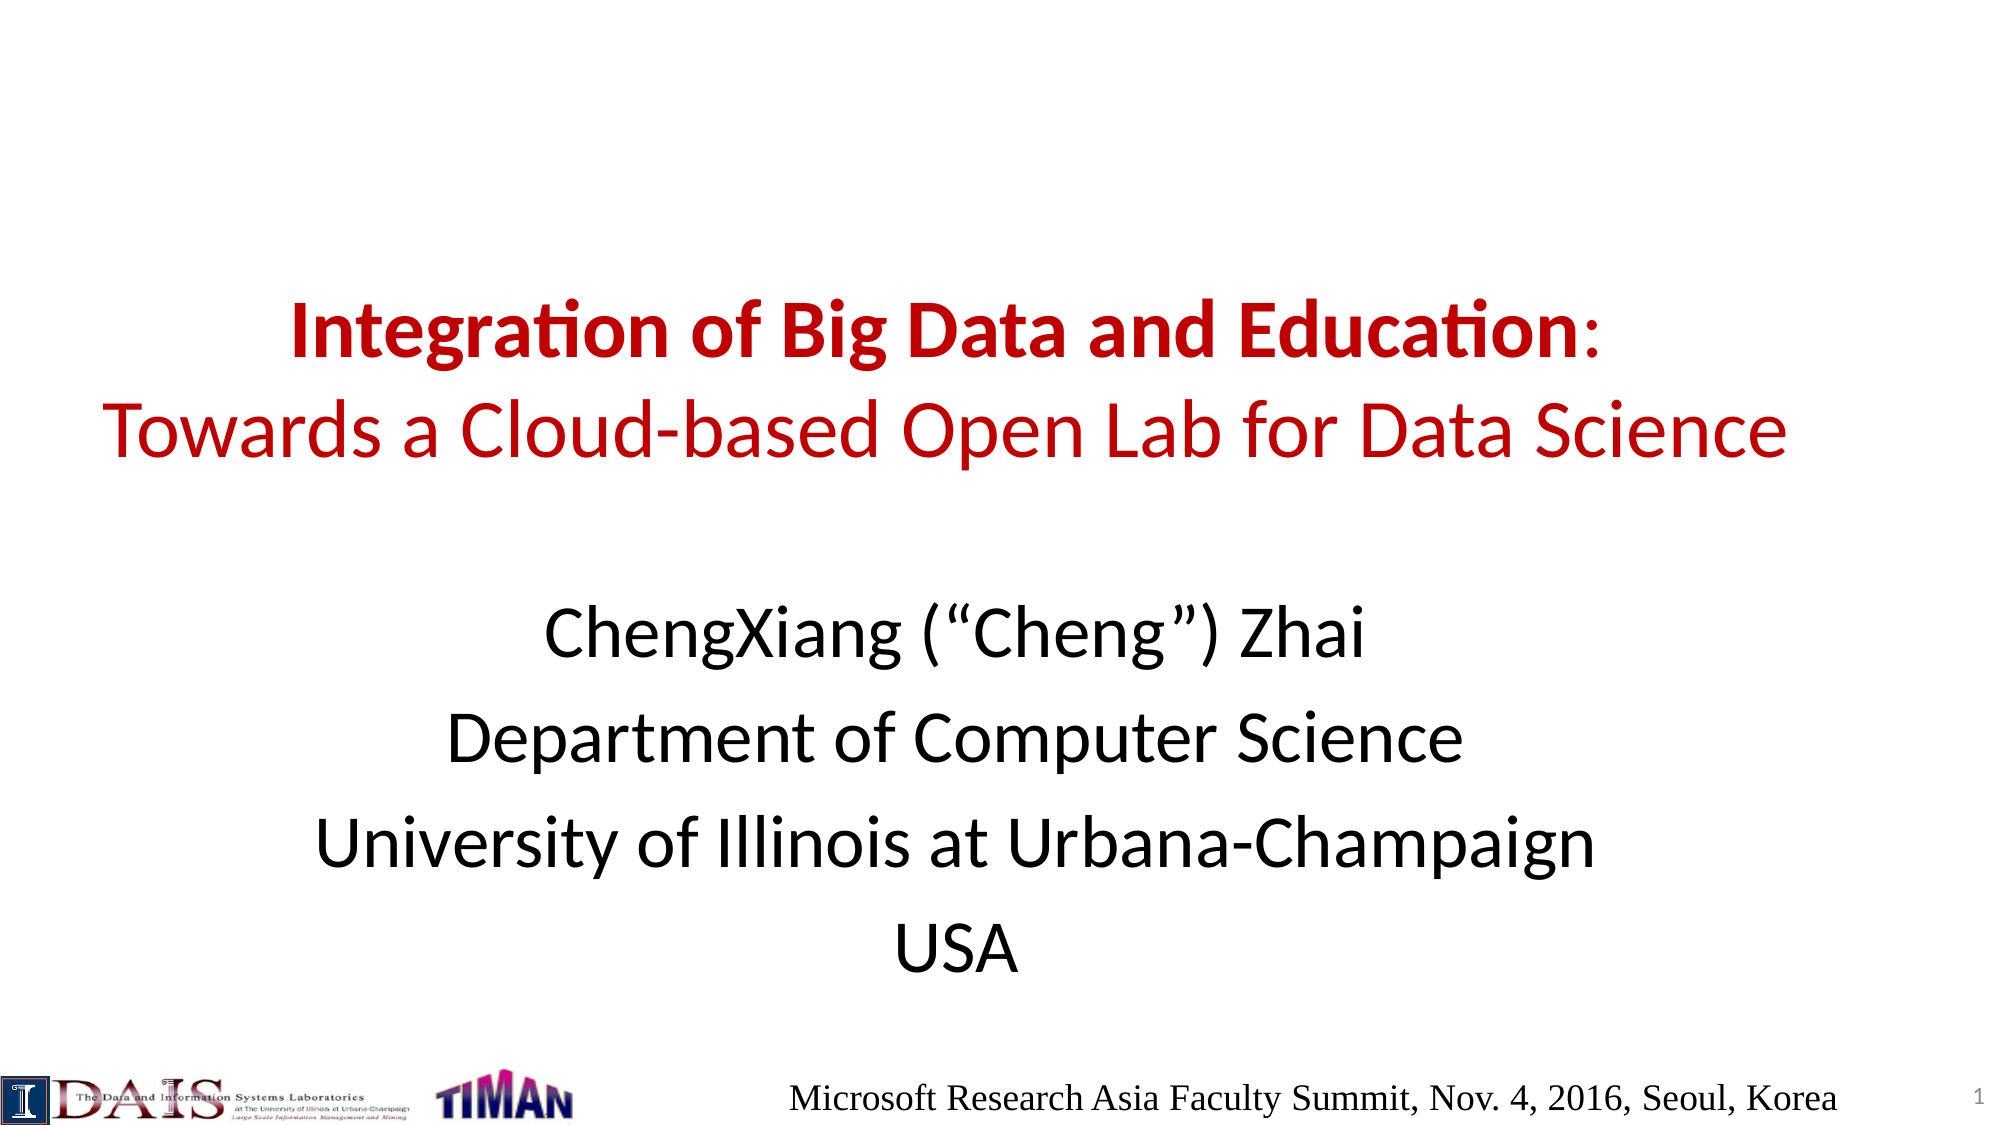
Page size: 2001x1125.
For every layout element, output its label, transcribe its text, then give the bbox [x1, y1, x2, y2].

title Integration of Big Data and Education: Towards a Cloud-based Open Lab for Data Science [62, 253, 1850, 495]
text_box Microsoft Research Asia Faculty Summit, Nov. 4, 2016, Seoul, Korea [774, 1065, 1854, 1125]
picture [0, 1064, 584, 1125]
slide_number 1 [1854, 1065, 2000, 1125]
subtitle ChengXiang (“Cheng”) Zhai Department of Computer Science University of Illinois at Urbana-Champaign USA [231, 575, 1682, 888]
